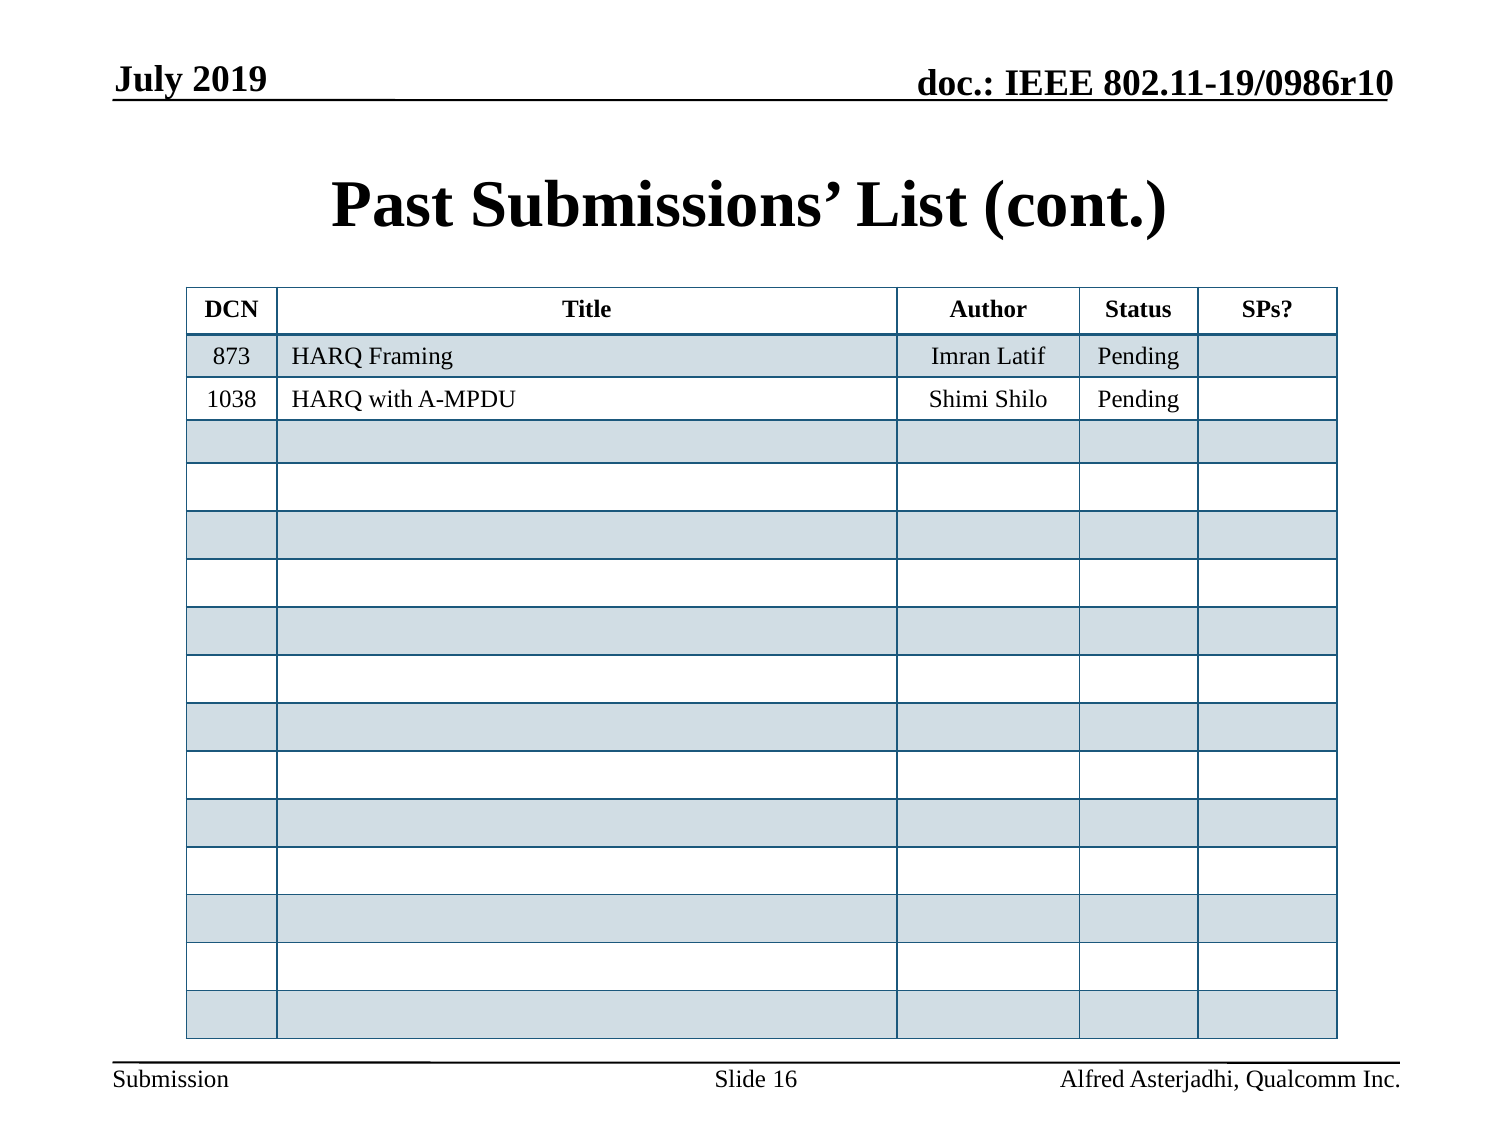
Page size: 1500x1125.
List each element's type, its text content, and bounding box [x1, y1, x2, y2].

table_cell [898, 656, 1079, 702]
table_header Title [278, 288, 896, 333]
table_cell [278, 704, 896, 750]
table_cell [898, 608, 1079, 654]
table_cell [278, 752, 896, 798]
table_header Status [1080, 288, 1197, 333]
table_cell [278, 800, 896, 846]
table_cell [187, 895, 276, 942]
table_cell [1199, 895, 1336, 942]
table_cell [1199, 336, 1336, 376]
table_cell [1080, 608, 1197, 654]
table_cell Imran Latif [898, 336, 1079, 376]
table_cell [278, 512, 896, 558]
table_header SPs? [1199, 288, 1336, 333]
table_cell [898, 752, 1079, 798]
title Past Submissions’ List (cont.) [112, 112, 1388, 288]
table_cell [1199, 608, 1336, 654]
table_cell [278, 991, 896, 1038]
table_cell [1199, 464, 1336, 510]
table_cell [187, 656, 276, 702]
table_cell [187, 991, 276, 1038]
table_cell [898, 512, 1079, 558]
table_cell [278, 943, 896, 990]
table_cell [898, 421, 1079, 462]
table_cell [1080, 512, 1197, 558]
table_cell [1199, 943, 1336, 990]
table_cell [1080, 943, 1197, 990]
table_cell [187, 752, 276, 798]
table_cell [898, 943, 1079, 990]
table_cell [278, 560, 896, 606]
table_cell [1199, 378, 1336, 419]
table_cell [278, 608, 896, 654]
table_cell [187, 464, 276, 510]
table_cell [187, 848, 276, 894]
table_cell [1199, 560, 1336, 606]
slide_number Slide 16 [712, 1061, 800, 1123]
table_cell [1080, 848, 1197, 894]
table_cell [187, 421, 276, 462]
table_cell 1038 [187, 378, 276, 419]
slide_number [114, 54, 423, 100]
footer Alfred Asterjadhi, Qualcomm Inc. [878, 1061, 1402, 1093]
table_cell HARQ Framing [278, 336, 896, 376]
table_cell [898, 704, 1079, 750]
table_cell [898, 895, 1079, 942]
table_cell [1080, 560, 1197, 606]
table_cell [278, 848, 896, 894]
table_cell [187, 800, 276, 846]
table_cell [1199, 800, 1336, 846]
table_cell [898, 560, 1079, 606]
table_cell [187, 608, 276, 654]
table_cell [1080, 752, 1197, 798]
table_cell [278, 895, 896, 942]
table_cell [187, 560, 276, 606]
table_cell [1199, 656, 1336, 702]
table_cell [1199, 848, 1336, 894]
table_cell Shimi Shilo [898, 378, 1079, 419]
table_cell [1080, 421, 1197, 462]
table_cell [278, 656, 896, 702]
table_cell [1080, 656, 1197, 702]
table_cell [898, 991, 1079, 1038]
table_cell [1080, 704, 1197, 750]
table_cell [898, 848, 1079, 894]
table_cell [278, 421, 896, 462]
table_header Author [898, 288, 1079, 333]
table_cell [1199, 752, 1336, 798]
table_cell [1199, 421, 1336, 462]
table_cell [898, 800, 1079, 846]
table_cell HARQ with A-MPDU [278, 378, 896, 419]
table_cell [1199, 704, 1336, 750]
table_cell [1080, 800, 1197, 846]
table_header DCN [187, 288, 276, 333]
table_cell 873 [187, 336, 276, 376]
table_cell [187, 943, 276, 990]
table_cell [187, 512, 276, 558]
table_cell [898, 464, 1079, 510]
table_cell [1199, 991, 1336, 1038]
table_cell [187, 704, 276, 750]
table_cell [1080, 895, 1197, 942]
table_cell [1199, 512, 1336, 558]
table_cell Pending [1080, 336, 1197, 376]
table_cell Pending [1080, 378, 1197, 419]
table_cell [1080, 991, 1197, 1038]
table_cell [278, 464, 896, 510]
table_cell [1080, 464, 1197, 510]
